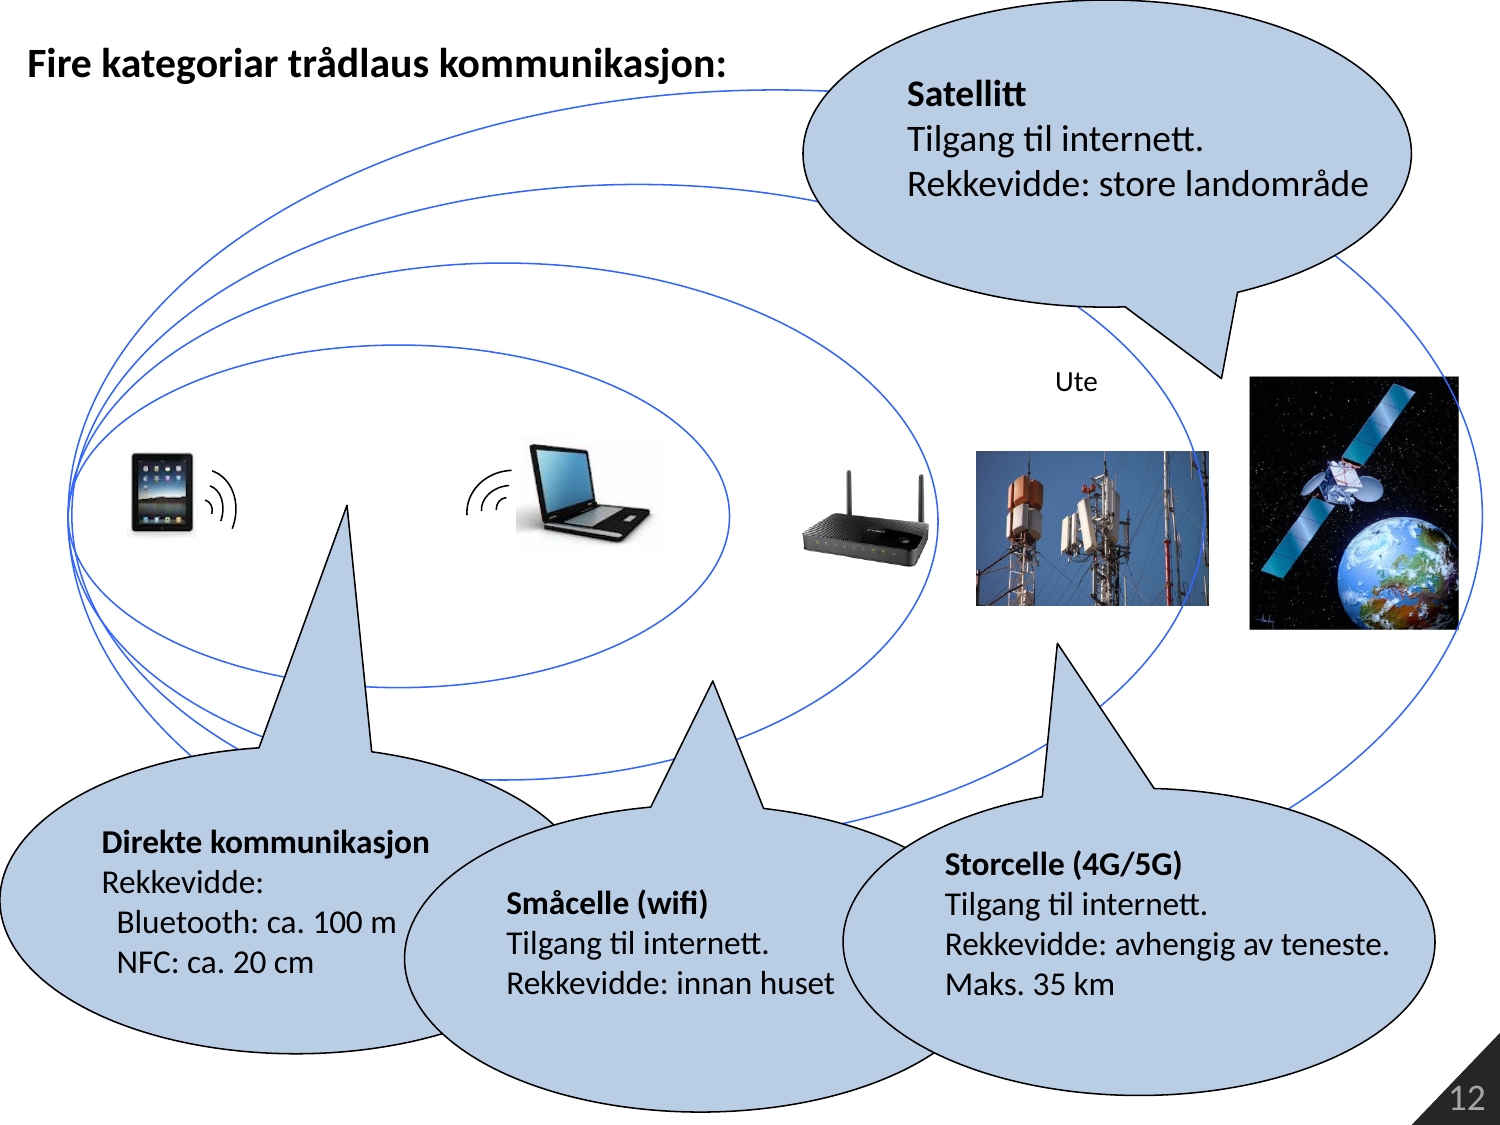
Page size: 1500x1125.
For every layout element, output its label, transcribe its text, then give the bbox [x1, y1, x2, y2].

text_box Fire kategoriar trådlaus kommunikasjon: [12, 28, 743, 94]
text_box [67, 89, 1483, 943]
text_box Småcelle (wifi) Tilgang til internett. Rekkevidde: innan huset [404, 950, 934, 1113]
text_box Storcelle (4G/5G) Tilgang til internett. Rekkevidde: avhengig av teneste. Maks. 35 km [843, 950, 1435, 1096]
text_box Satellitt Tilgang til internett. Rekkevidde: store landområde [832, 0, 1383, 88]
text_box Direkte kommunikasjon Rekkevidde: Bluetooth: ca. 100 m NFC: ca. 20 cm [0, 806, 442, 1054]
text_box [67, 262, 939, 781]
